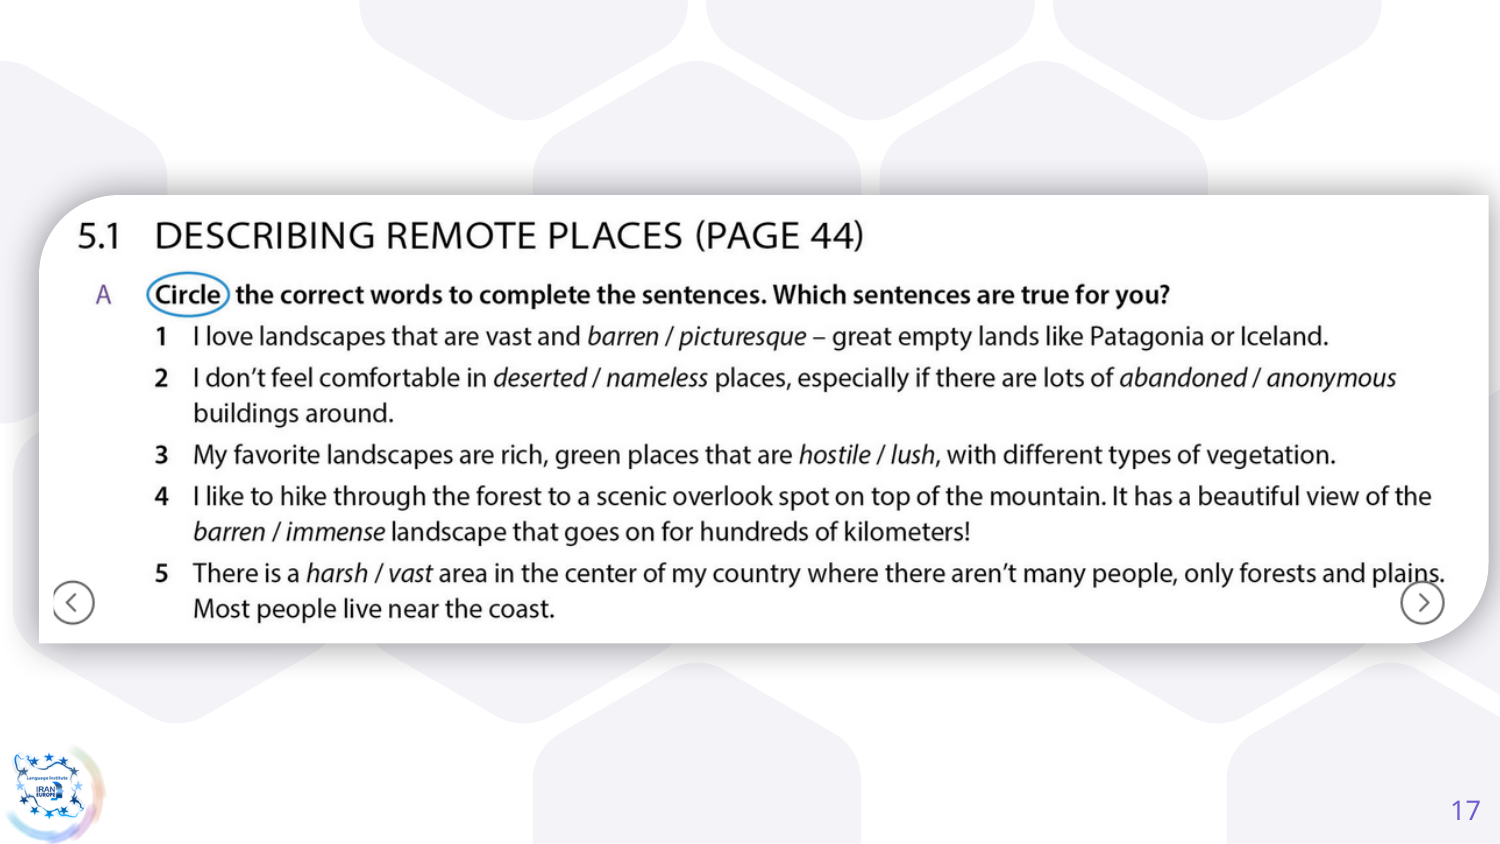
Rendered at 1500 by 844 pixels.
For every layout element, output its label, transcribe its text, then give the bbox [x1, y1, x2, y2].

picture [0, 740, 110, 844]
picture [46, 202, 1482, 637]
slide_number 17 [1391, 779, 1482, 844]
